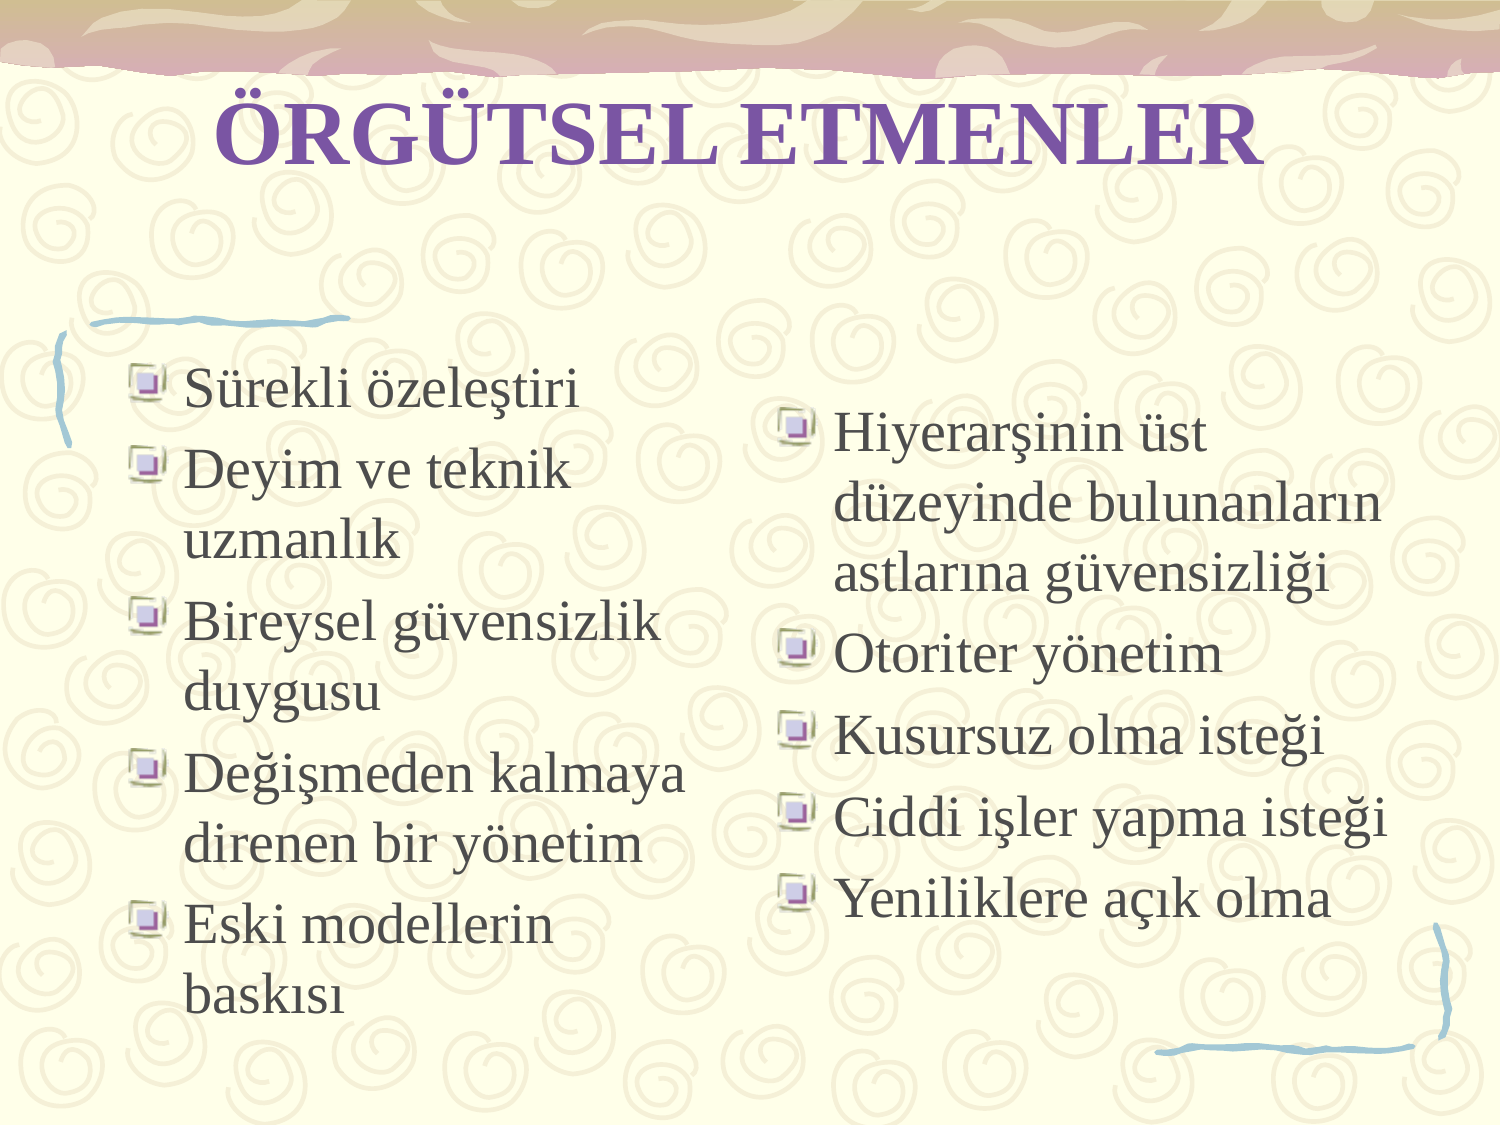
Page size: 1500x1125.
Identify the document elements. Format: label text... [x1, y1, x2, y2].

picture [127, 748, 169, 790]
picture [776, 873, 818, 915]
picture [127, 900, 169, 941]
picture [776, 710, 818, 752]
title ÖRGÜTSEL ETMENLER [112, 88, 1388, 277]
picture [776, 628, 818, 670]
picture [127, 363, 169, 405]
list Sürekli özeleştiri Deyim ve teknik uzmanlık Bireysel güvensizlik duygusu Değişmeden kalmaya direnen bir yönetim Eski modellerin baskısı [112, 341, 738, 1017]
picture [127, 445, 169, 486]
list Hiyerarşinin üst düzeyinde bulunanların astlarına güvensizliği Otoriter yönetim Kusursuz olma isteği Ciddi işler yapma isteği Yeniliklere açık olma [761, 385, 1459, 1061]
picture [127, 596, 169, 638]
picture [776, 407, 818, 449]
picture [776, 792, 818, 834]
